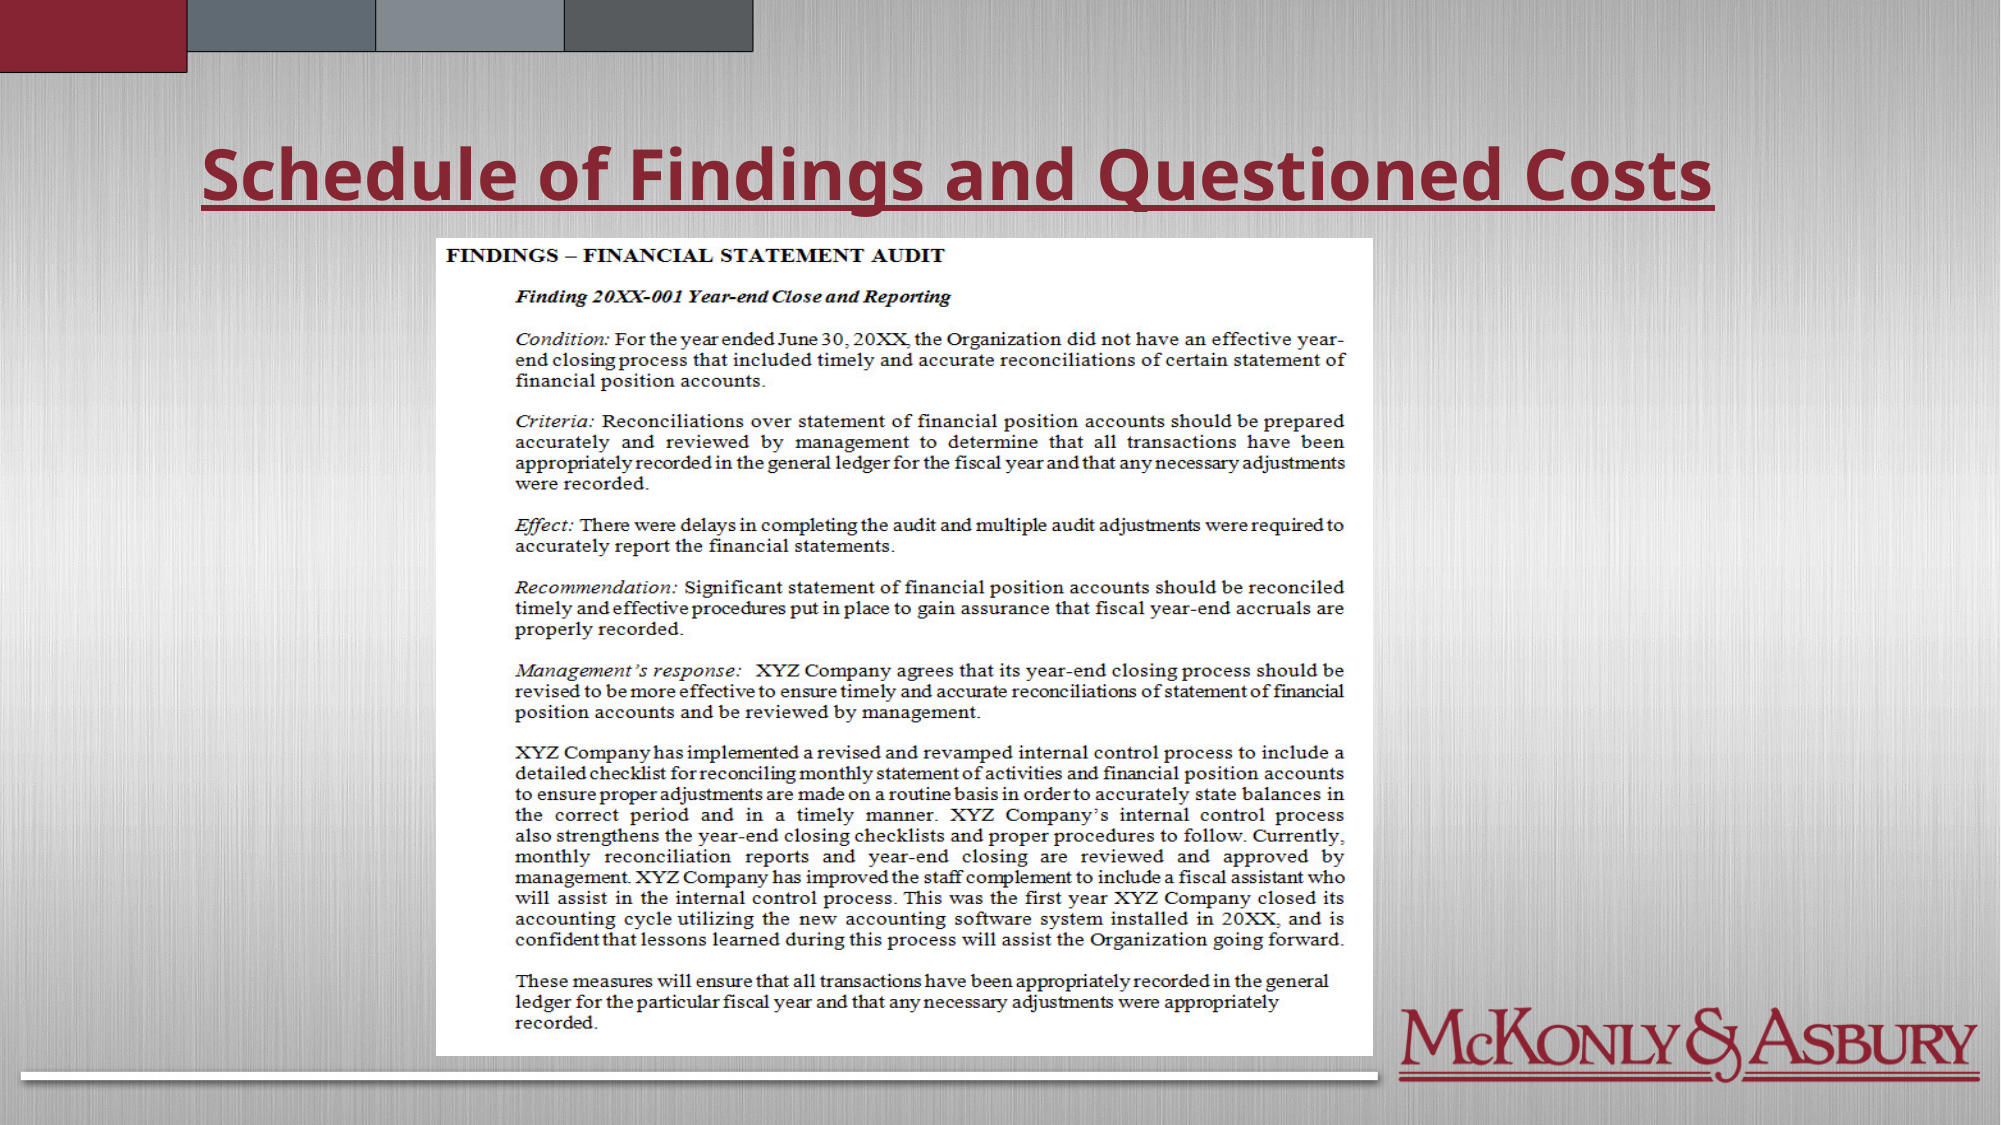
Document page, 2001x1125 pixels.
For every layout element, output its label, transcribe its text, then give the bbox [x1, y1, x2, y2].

title Schedule of Findings and Questioned Costs [186, 110, 1971, 244]
picture [0, 0, 2001, 1125]
